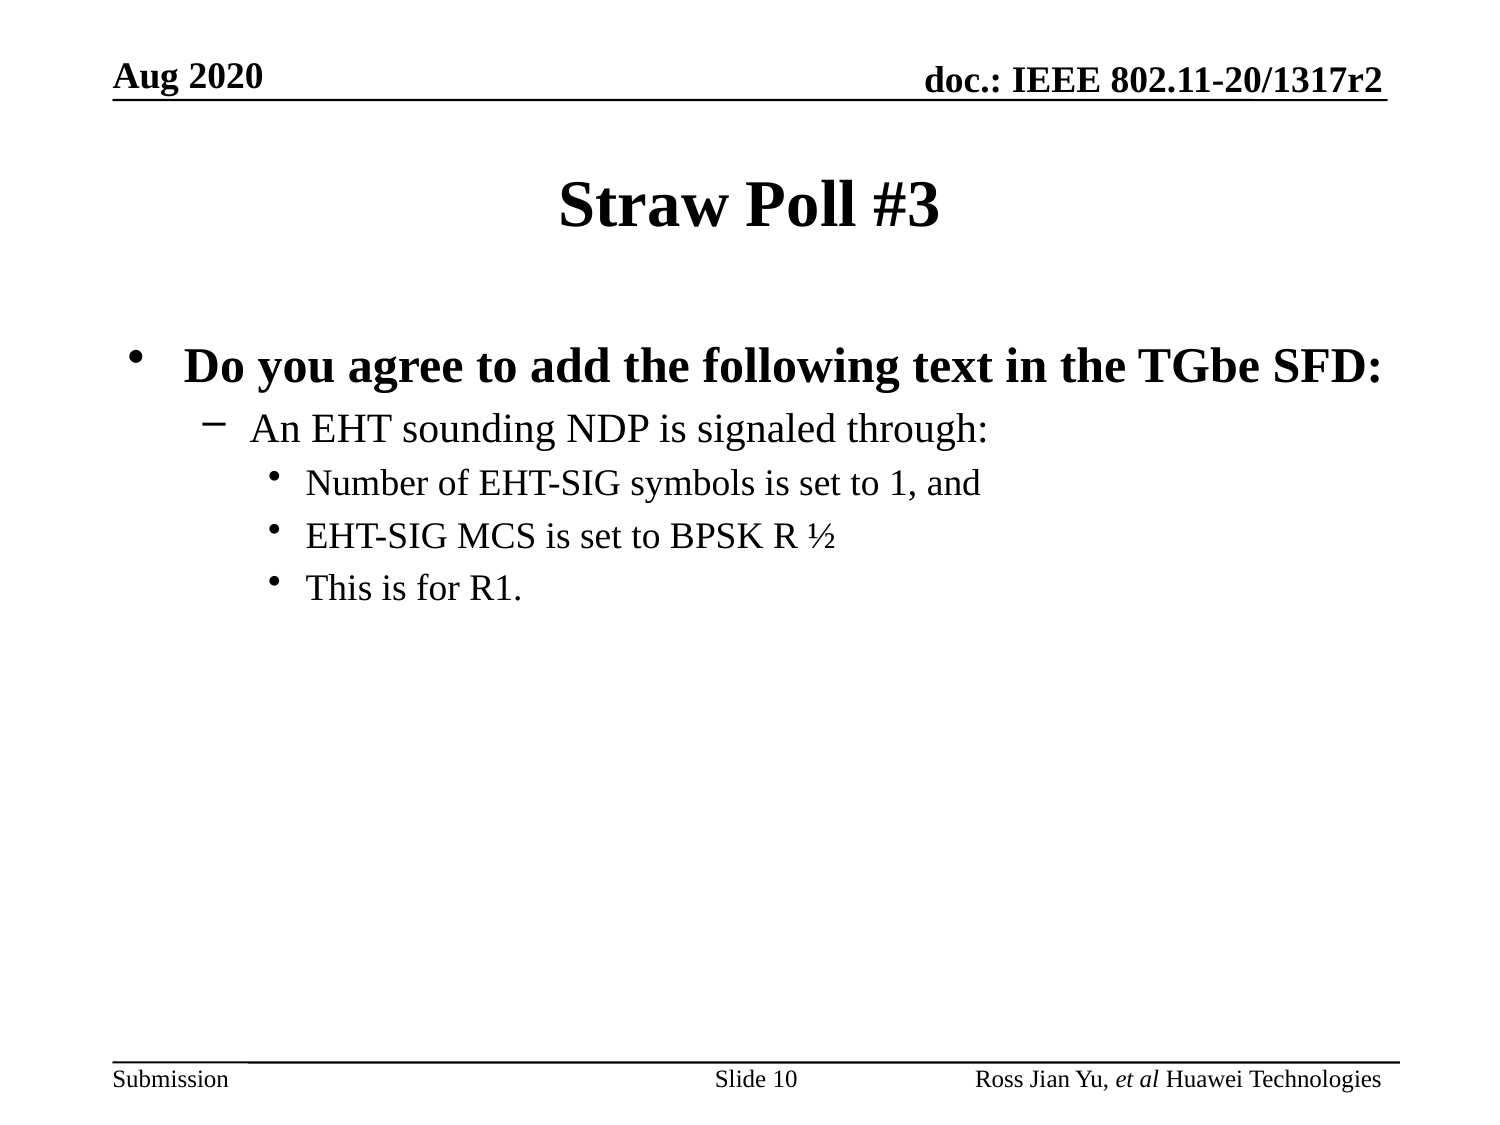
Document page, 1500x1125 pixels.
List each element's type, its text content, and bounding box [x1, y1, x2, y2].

list Do you agree to add the following text in the TGbe SFD: An EHT sounding NDP is signaled through: Number of EHT-SIG symbols is set to 1, and EHT-SIG MCS is set to BPSK R ½ This is for R1. [112, 324, 1451, 1001]
slide_number Slide 10 [712, 1061, 800, 1093]
title Straw Poll #3 [112, 112, 1388, 288]
